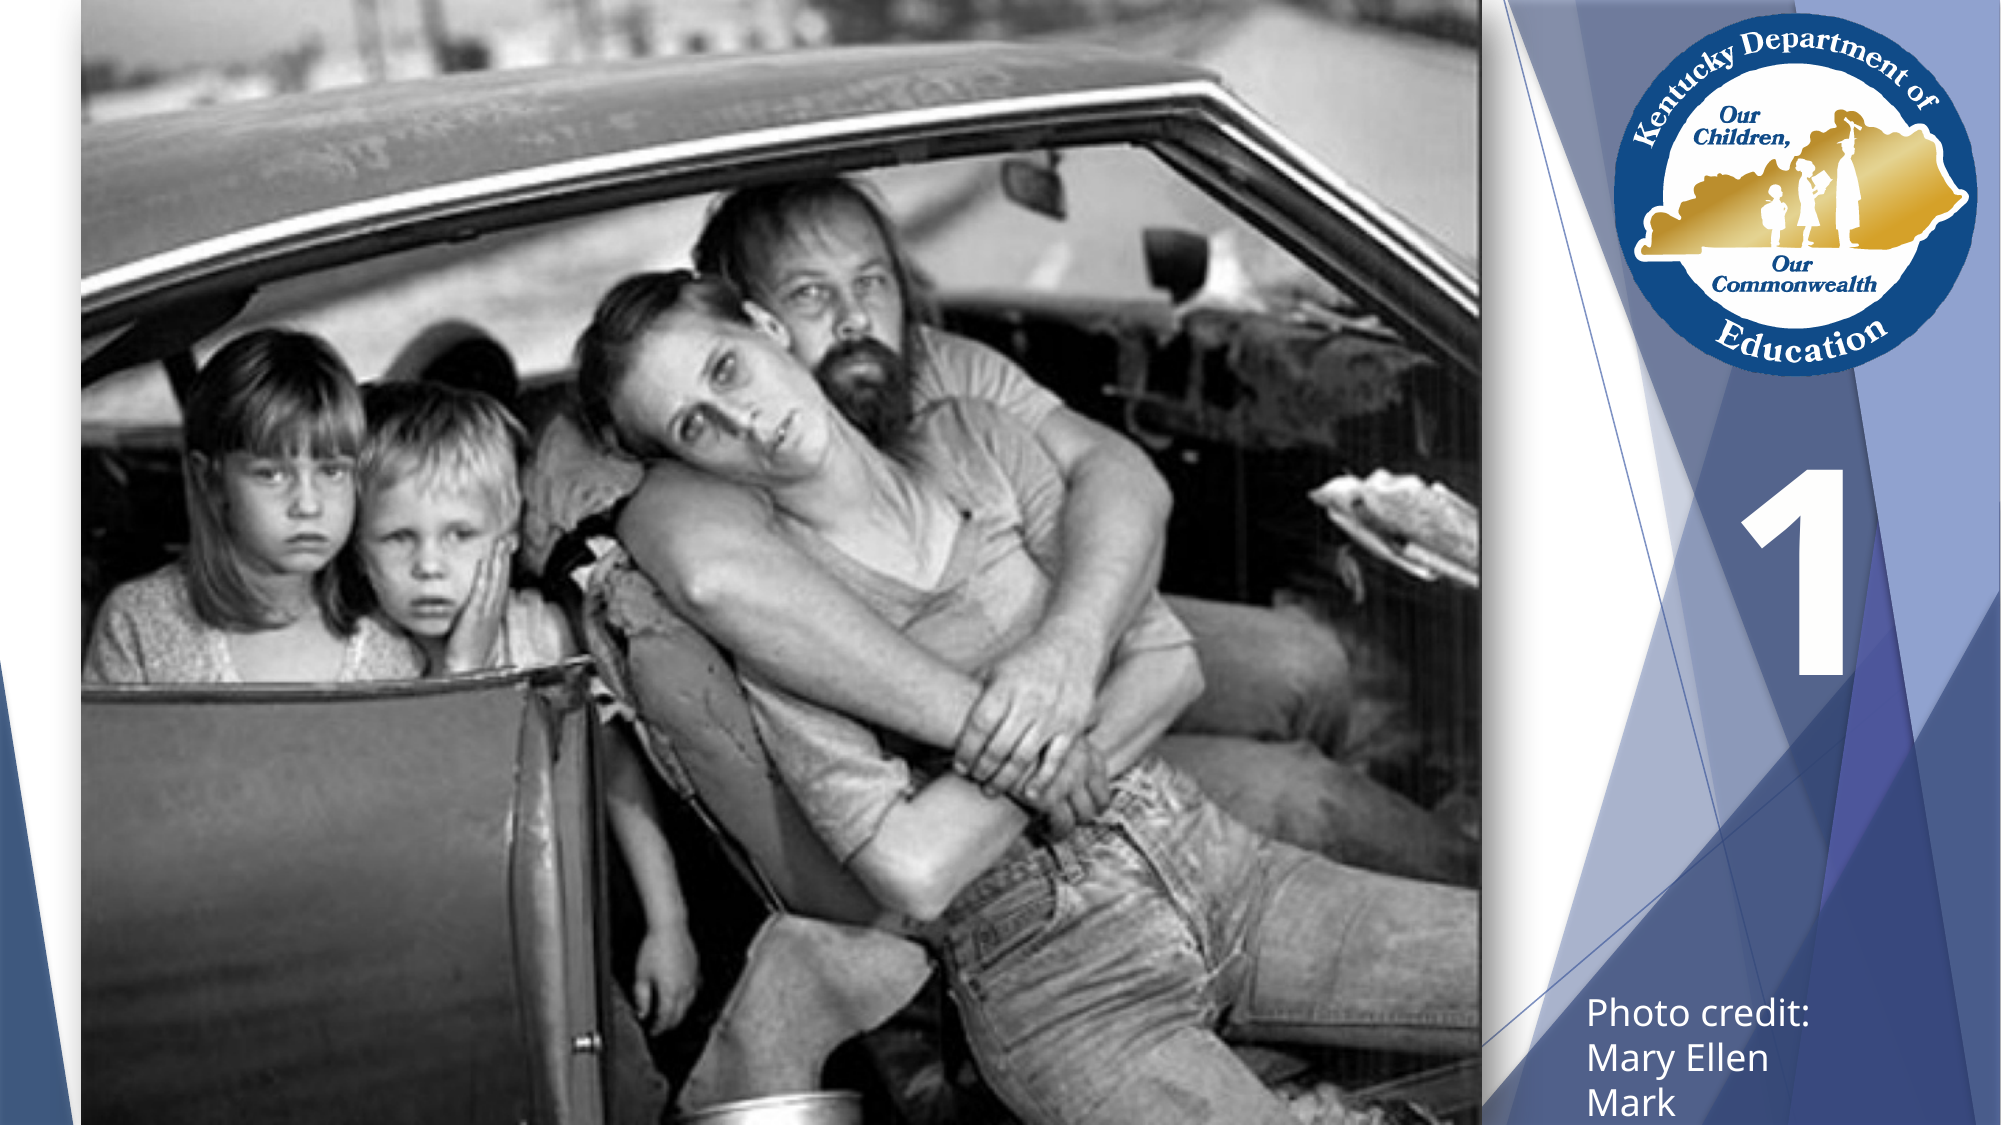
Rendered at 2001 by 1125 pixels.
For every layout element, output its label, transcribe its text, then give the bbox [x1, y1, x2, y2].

text_box Photo credit: Mary Ellen Mark [1571, 981, 1885, 1125]
picture [81, 0, 1483, 1125]
text_box 1 [1709, 380, 1905, 741]
picture [1598, 0, 1989, 390]
